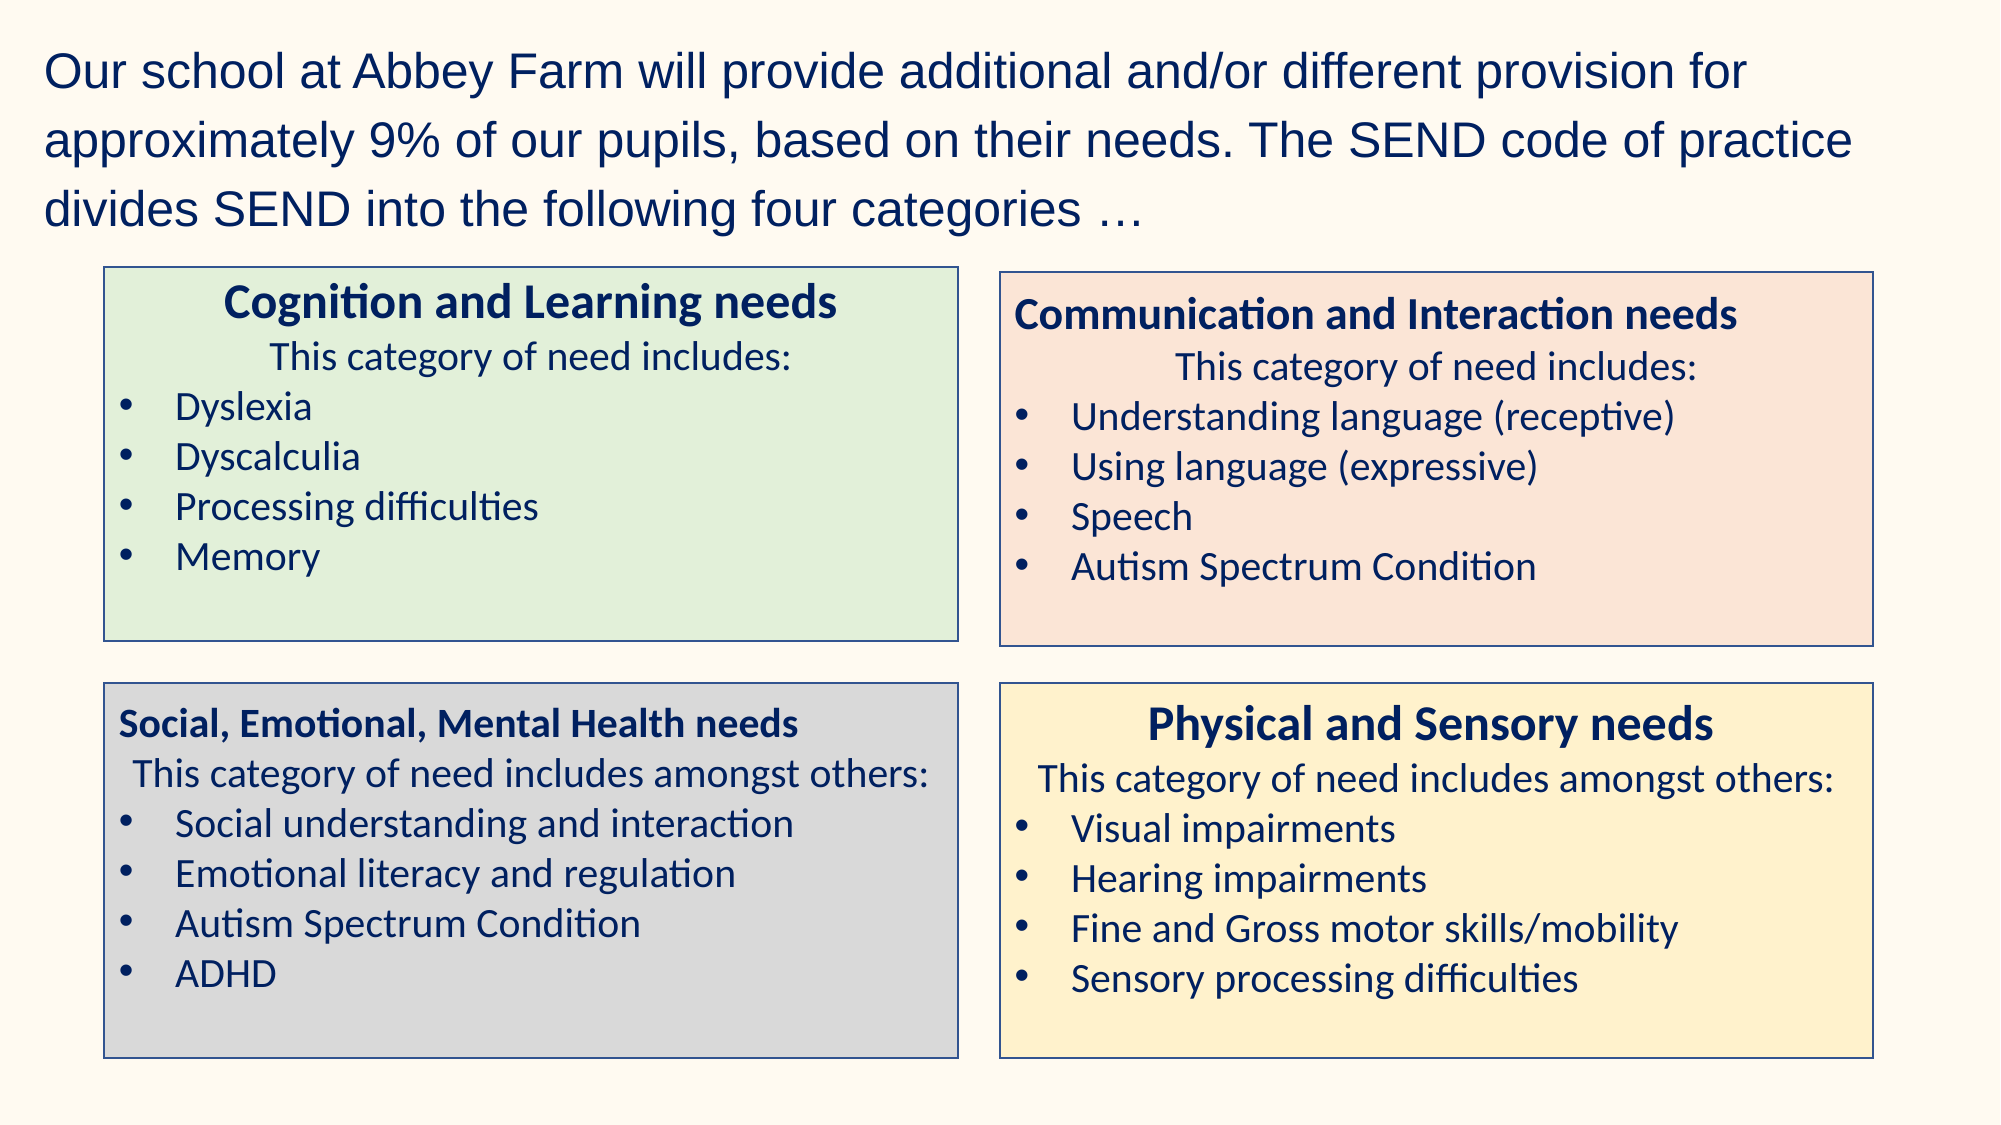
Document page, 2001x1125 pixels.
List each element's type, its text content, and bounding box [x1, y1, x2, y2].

text_box Our school at Abbey Farm will provide additional and/or different provision for approximately 9% of our pupils, based on their needs. The SEND code of practice divides SEND into the following four categories … [28, 21, 1972, 244]
text_box Social, Emotional, Mental Health needs This category of need includes amongst others: Social understanding and interaction Emotional literacy and regulation Autism Spectrum Condition ADHD [103, 682, 959, 1059]
text_box Communication and Interaction needs This category of need includes: Understanding language (receptive) Using language (expressive) Speech Autism Spectrum Condition [999, 271, 1874, 647]
text_box Cognition and Learning needs This category of need includes: Dyslexia Dyscalculia Processing difficulties Memory [103, 266, 959, 642]
text_box Physical and Sensory needs This category of need includes amongst others: Visual impairments Hearing impairments Fine and Gross motor skills/mobility Sensory processing difficulties [999, 682, 1874, 1059]
